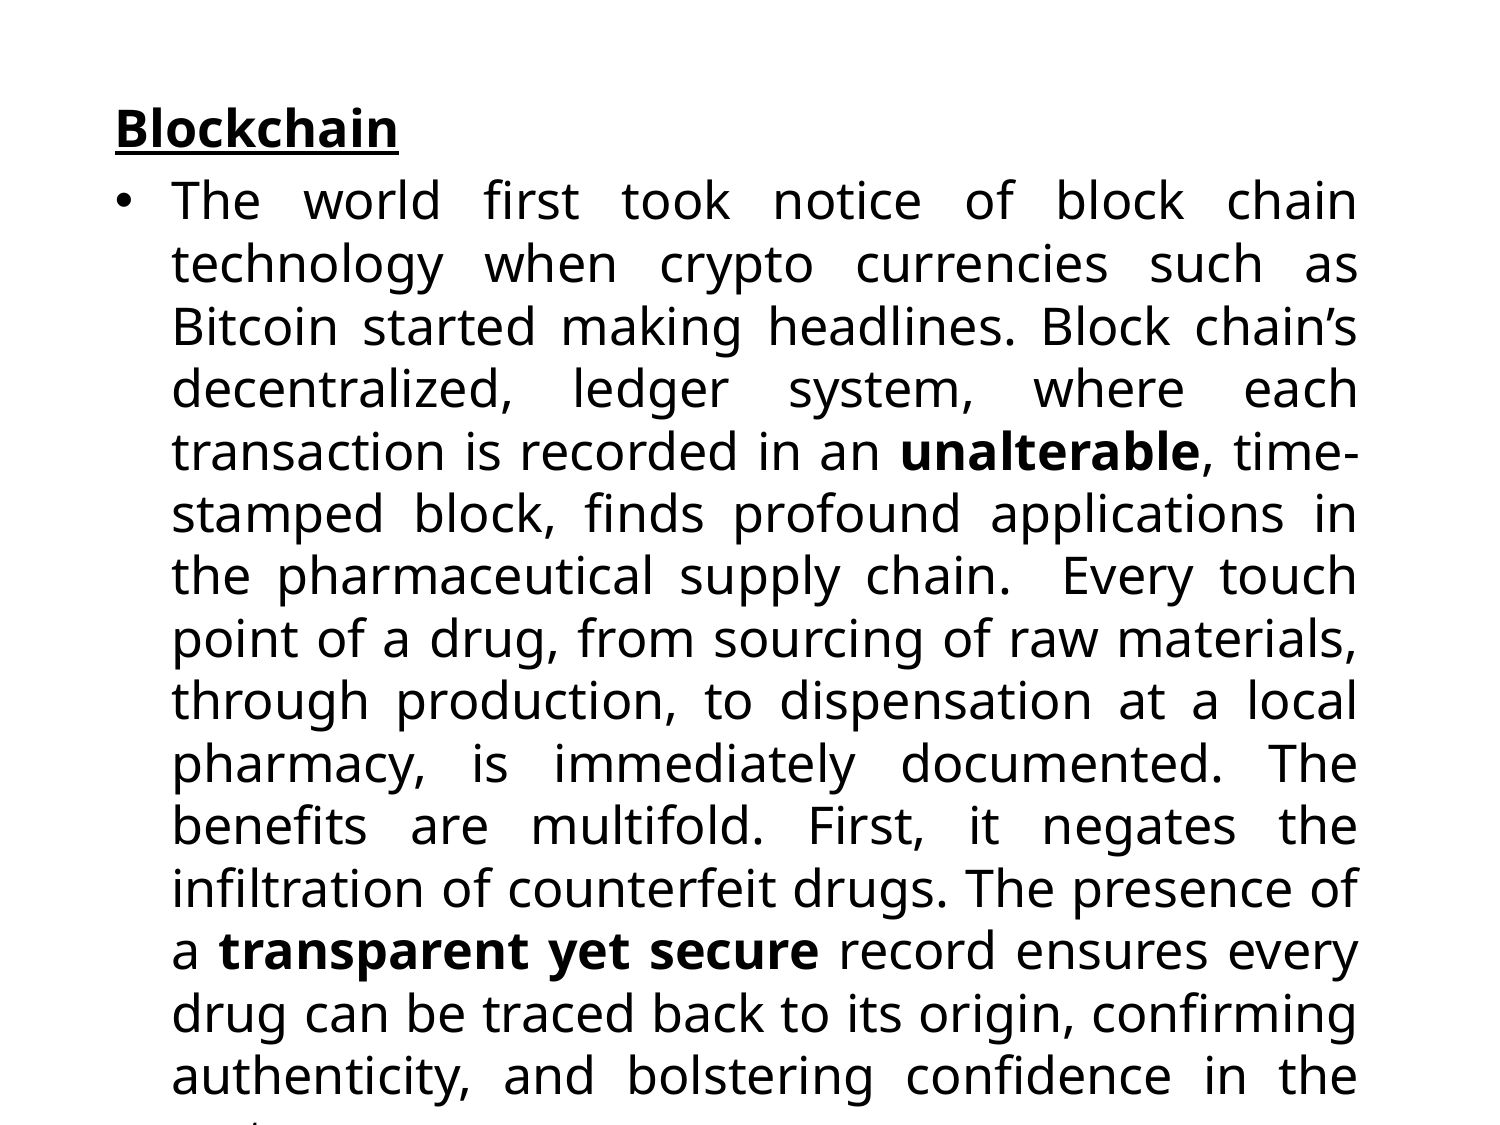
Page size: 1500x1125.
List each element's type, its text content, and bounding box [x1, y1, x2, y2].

list Blockchain The world first took notice of block chain technology when crypto currencies such as Bitcoin started making headlines. Block chain’s decentralized, ledger system, where each transaction is recorded in an unalterable, time-stamped block, finds profound applications in the pharmaceutical supply chain. Every touch point of a drug, from sourcing of raw materials, through production, to dispensation at a local pharmacy, is immediately documented. The benefits are multifold. First, it negates the infiltration of counterfeit drugs. The presence of a transparent yet secure record ensures every drug can be traced back to its origin, confirming authenticity, and bolstering confidence in the system. [99, 87, 1375, 1050]
